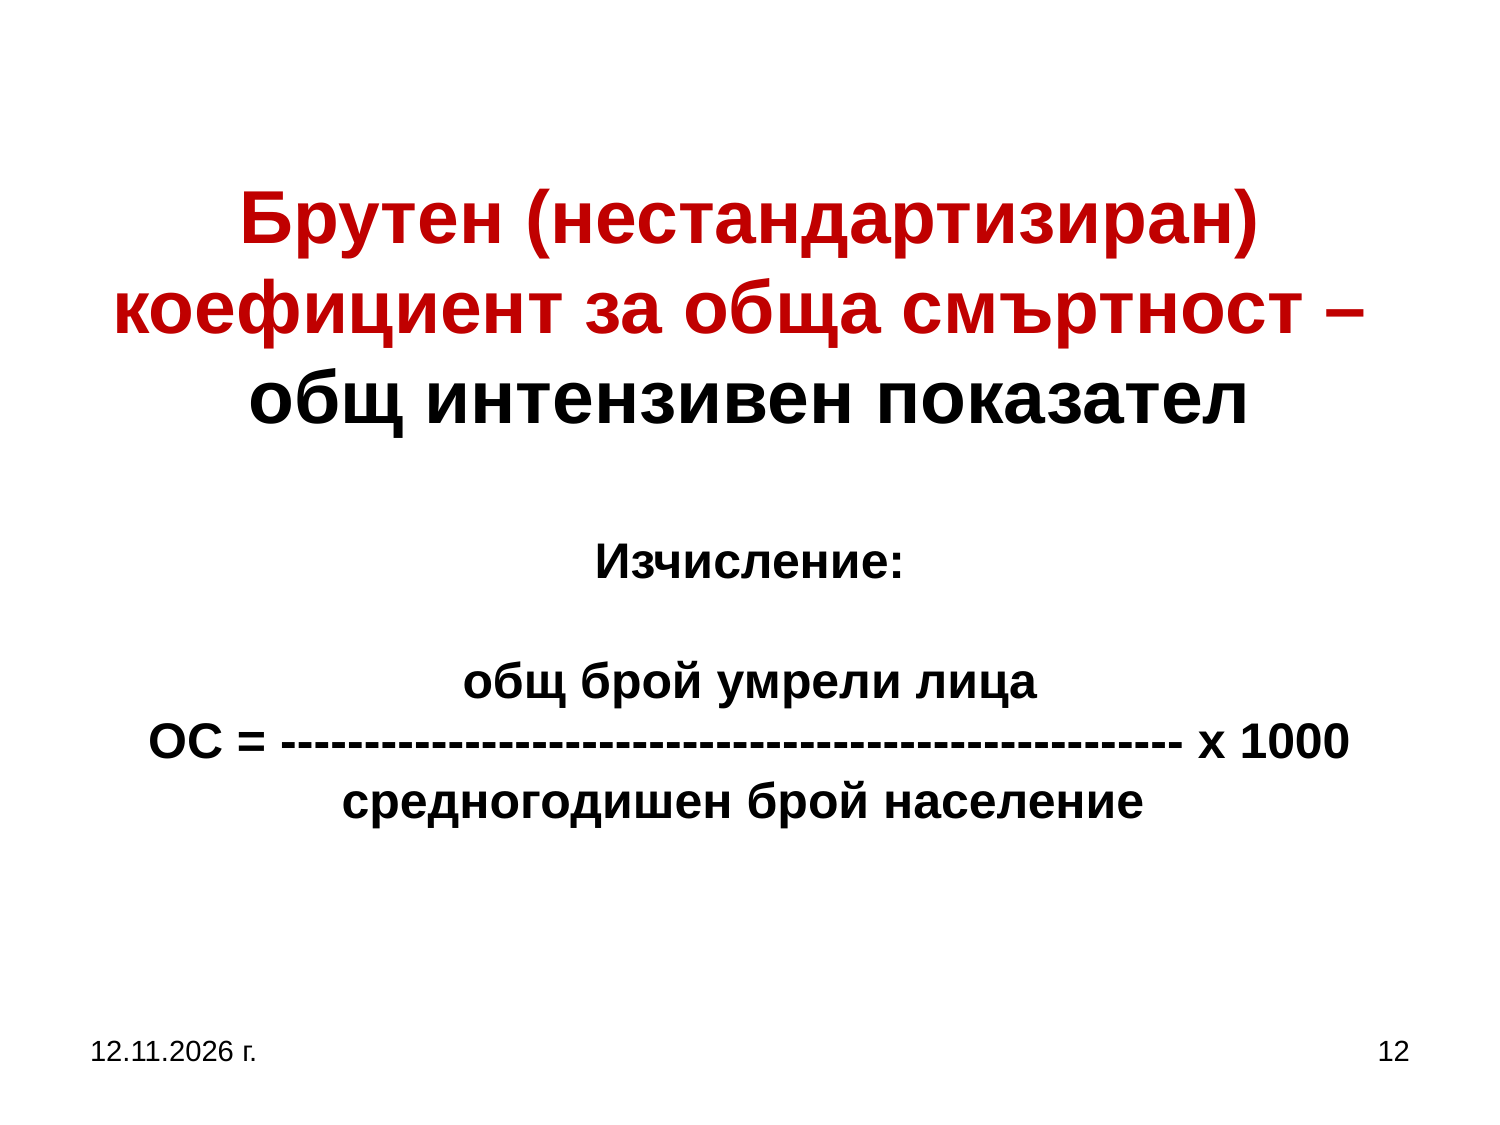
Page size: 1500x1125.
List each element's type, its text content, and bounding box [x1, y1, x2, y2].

title Брутен (нестандартизиран) коефициент за обща смъртност – общ интензивен показател Изчисление: общ брой умрели лица ОС = ------------------------------------------------------ х 1000 средногодишен брой население [74, 44, 1426, 953]
slide_number 12 [1074, 1024, 1425, 1103]
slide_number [75, 1024, 425, 1103]
